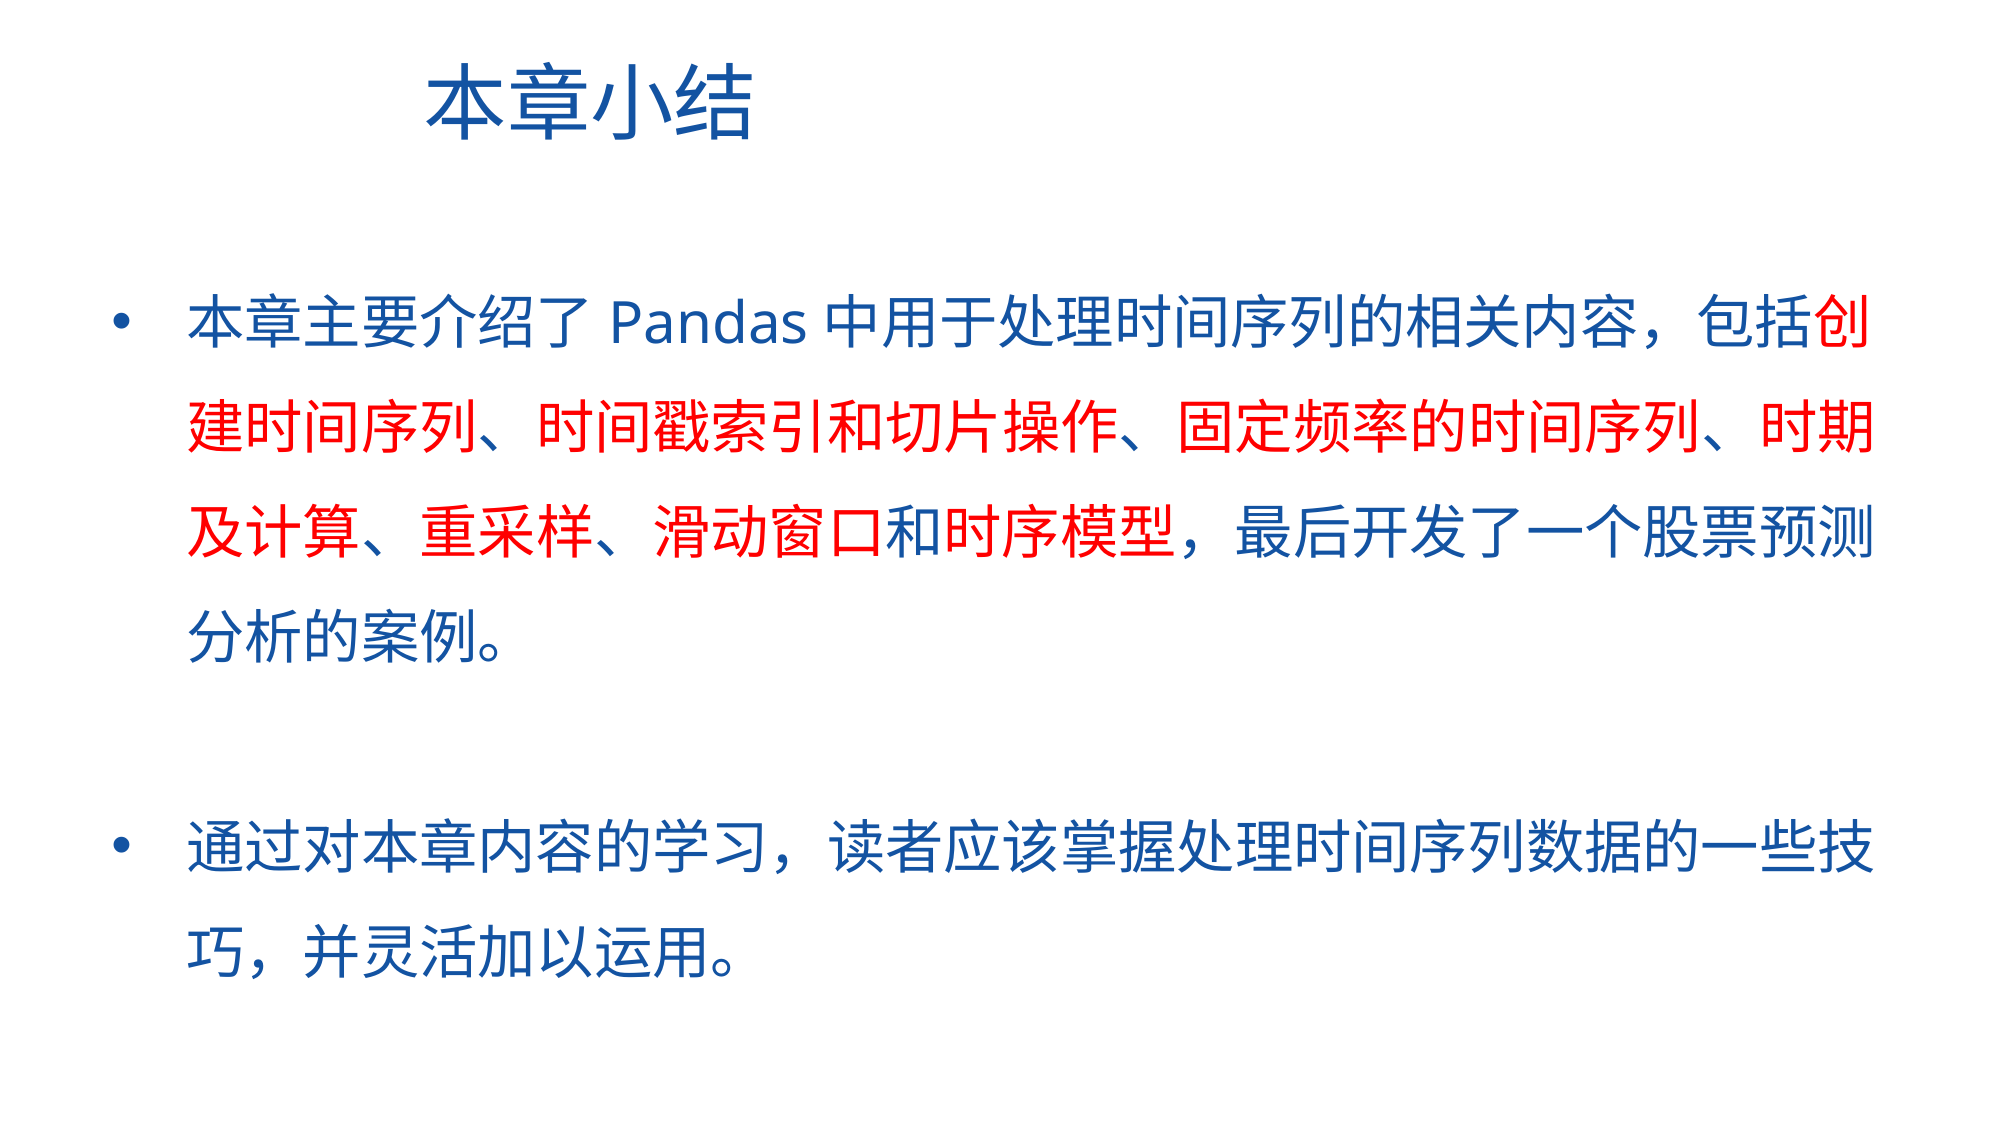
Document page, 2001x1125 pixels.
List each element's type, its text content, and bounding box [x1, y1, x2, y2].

text_box 本章小结 [409, 43, 1404, 158]
text_box 本章主要介绍了Pandas中用于处理时间序列的相关内容，包括创建时间序列、时间戳索引和切片操作、固定频率的时间序列、时期及计算、重采样、滑动窗口和时序模型，最后开发了一个股票预测分析的案例。 通过对本章内容的学习，读者应该掌握处理时间序列数据的一些技巧，并灵活加以运用。 [96, 242, 1903, 993]
